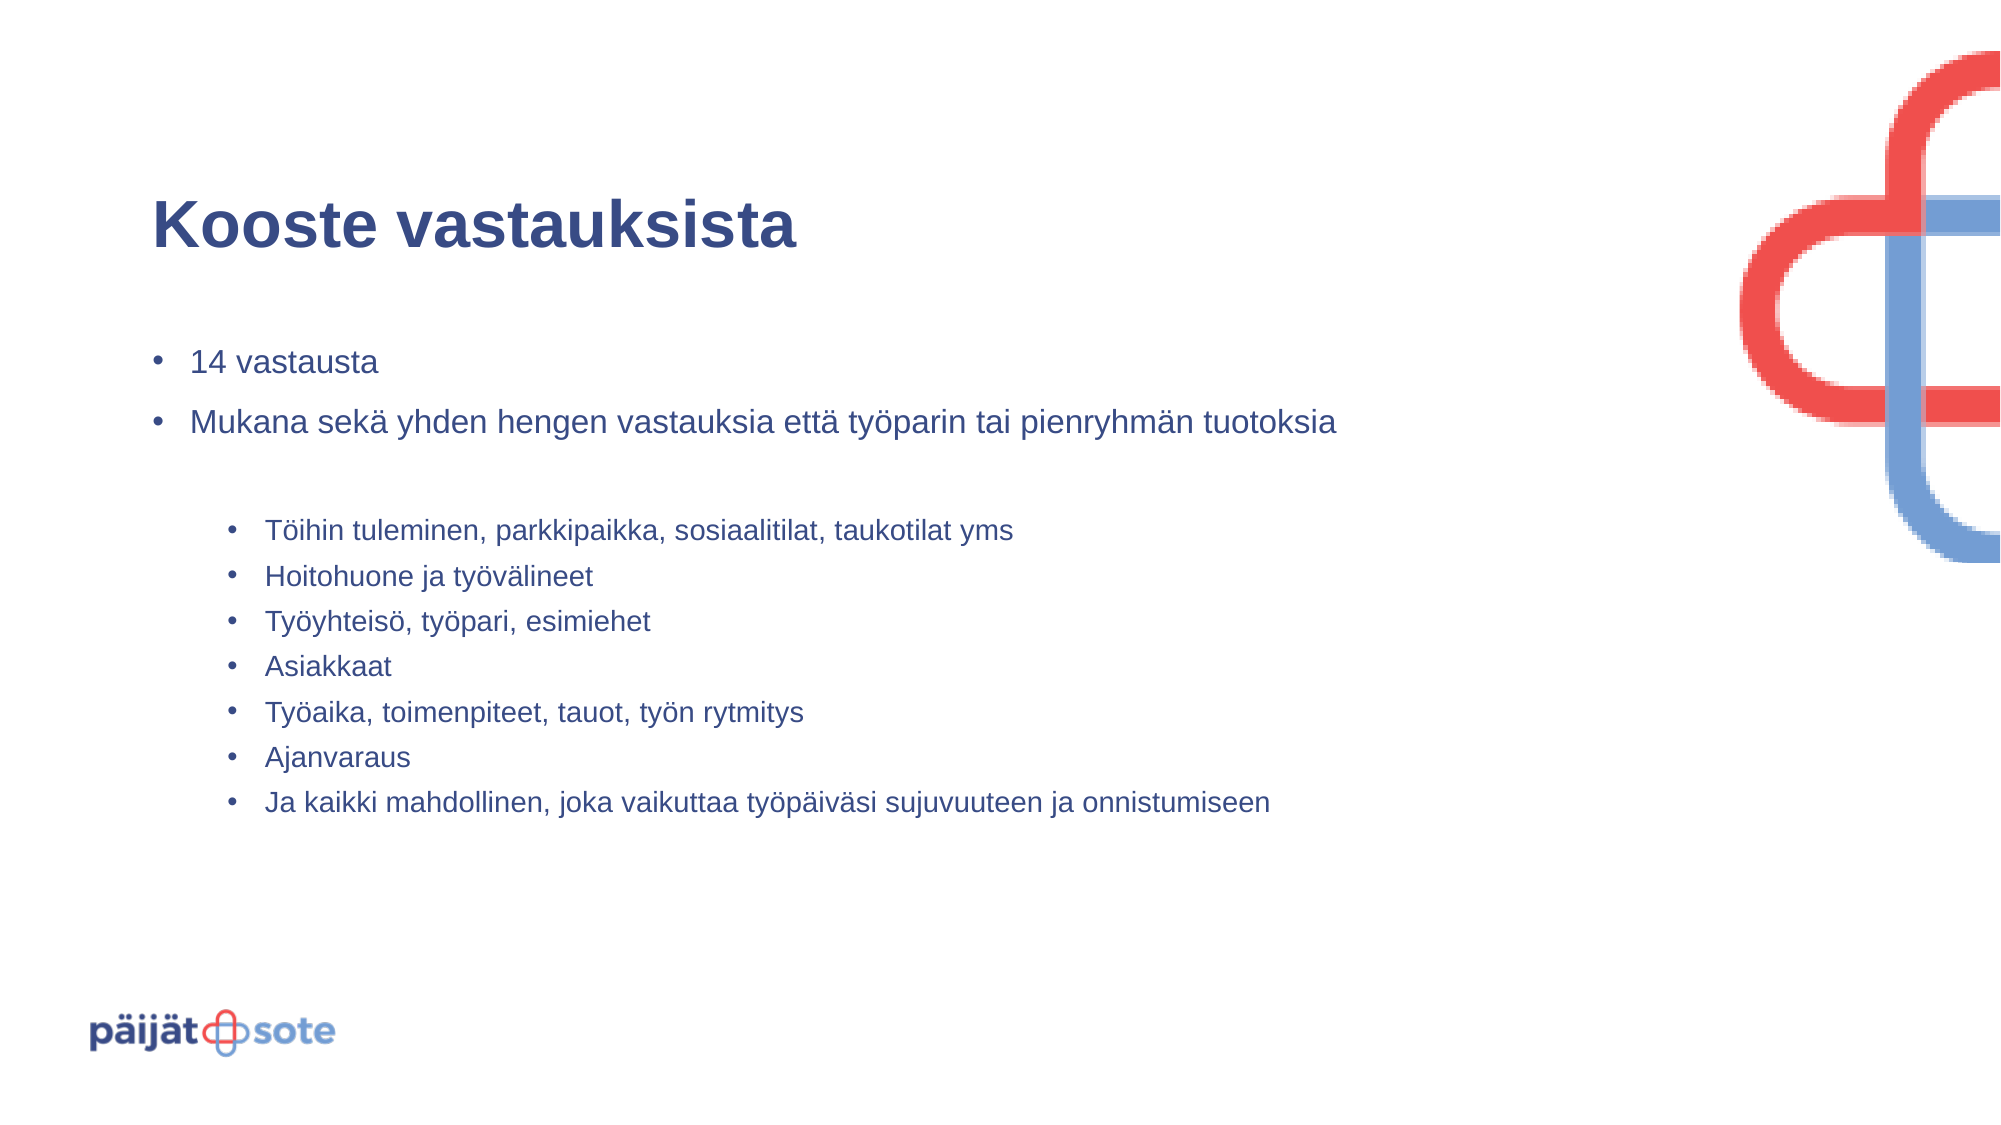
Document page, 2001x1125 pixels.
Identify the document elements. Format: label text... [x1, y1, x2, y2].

list 14 vastausta Mukana sekä yhden hengen vastauksia että työparin tai pienryhmän tuotoksia Töihin tuleminen, parkkipaikka, sosiaalitilat, taukotilat yms Hoitohuone ja työvälineet Työyhteisö, työpari, esimiehet Asiakkaat Työaika, toimenpiteet, tauot, työn rytmitys Ajanvaraus Ja kaikki mahdollinen, joka vaikuttaa työpäiväsi sujuvuuteen ja onnistumiseen [137, 332, 1667, 910]
title Kooste vastauksista [137, 173, 1667, 297]
picture [58, 985, 361, 1075]
